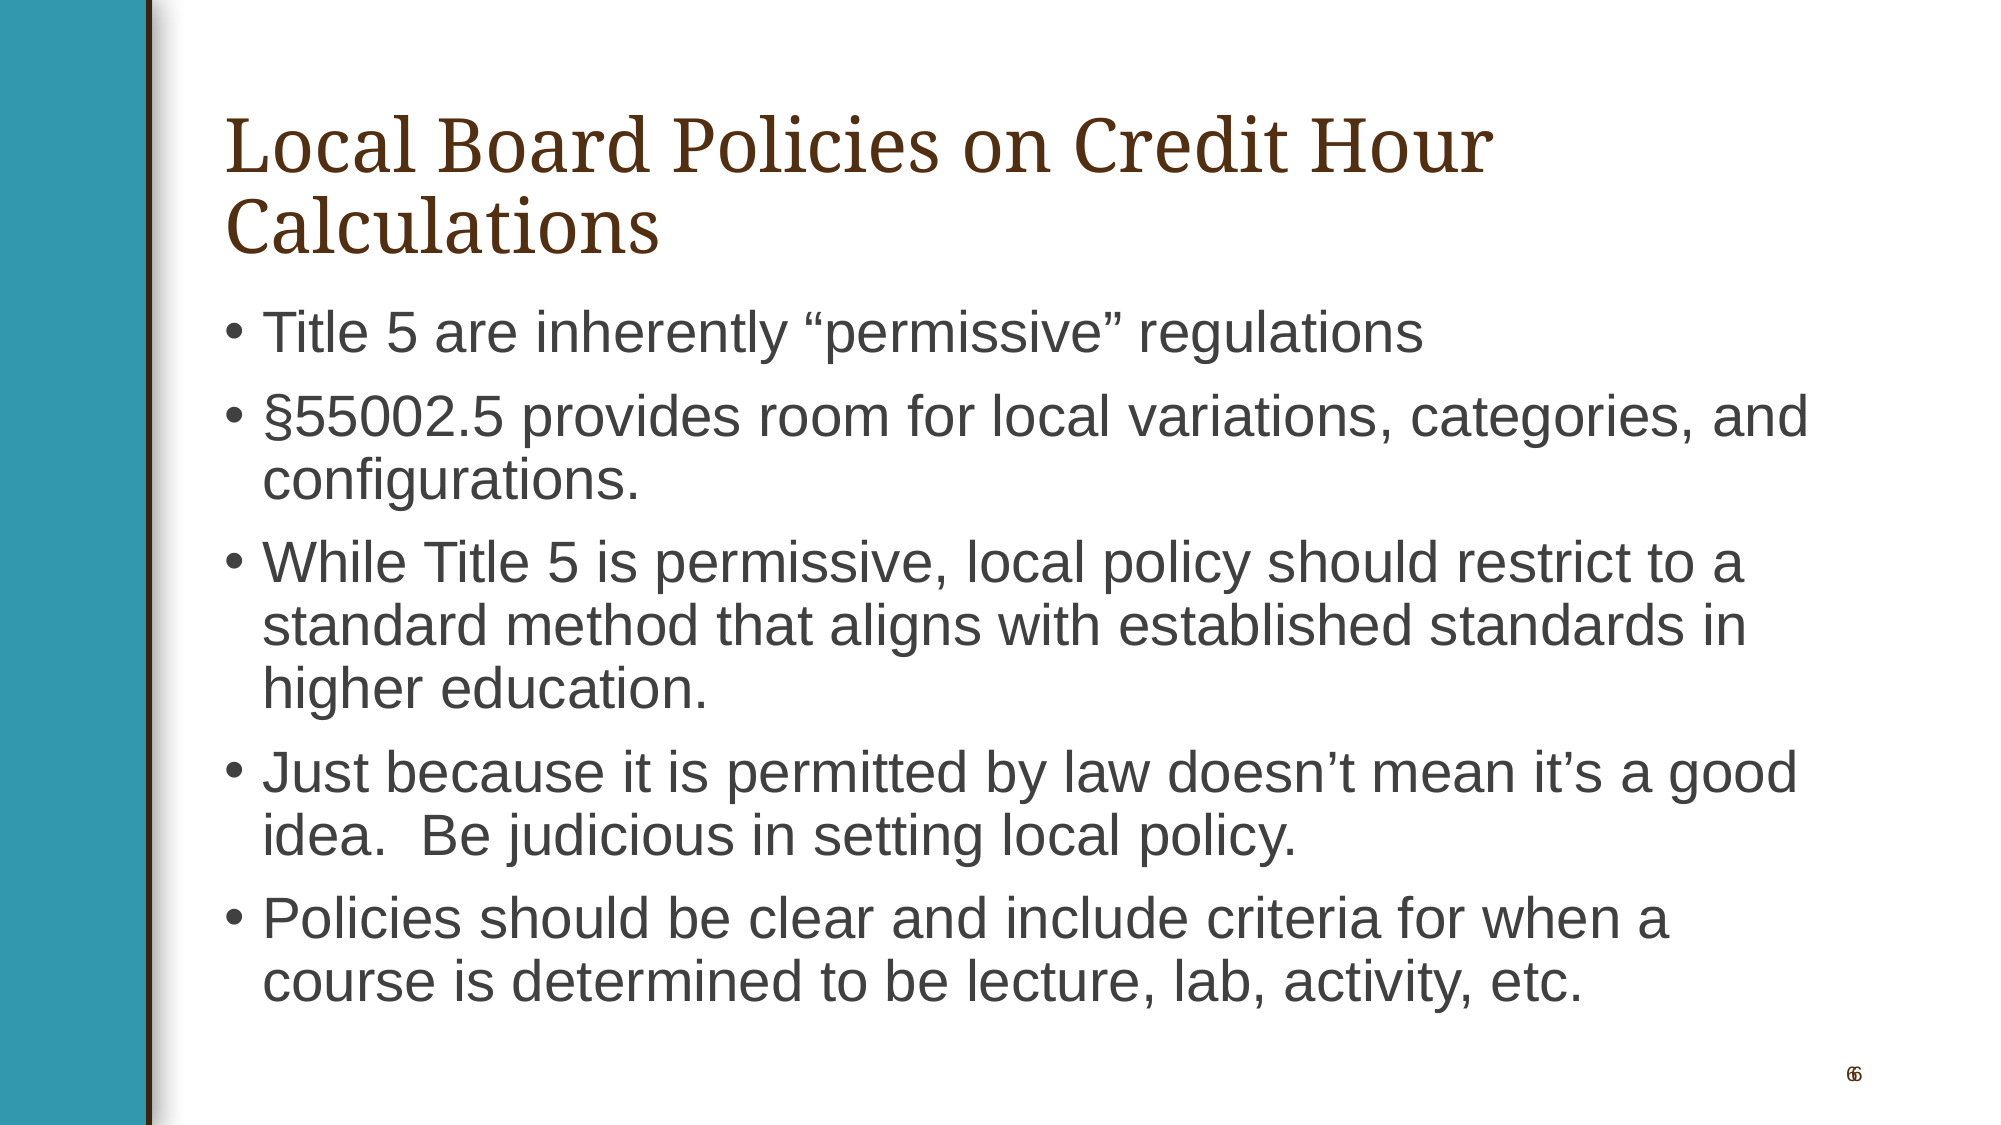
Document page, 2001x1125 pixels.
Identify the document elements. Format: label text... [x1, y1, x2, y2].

title Local Board Policies on Credit Hour Calculations [209, 59, 1858, 278]
slide_number 6 [1412, 1042, 1863, 1103]
list Title 5 are inherently “permissive” regulations §55002.5 provides room for local variations, categories, and configurations. While Title 5 is permissive, local policy should restrict to a standard method that aligns with established standards in higher education. Just because it is permitted by law doesn’t mean it’s a good idea. Be judicious in setting local policy. Policies should be clear and include criteria for when a course is determined to be lecture, lab, activity, etc. [209, 294, 1860, 1066]
